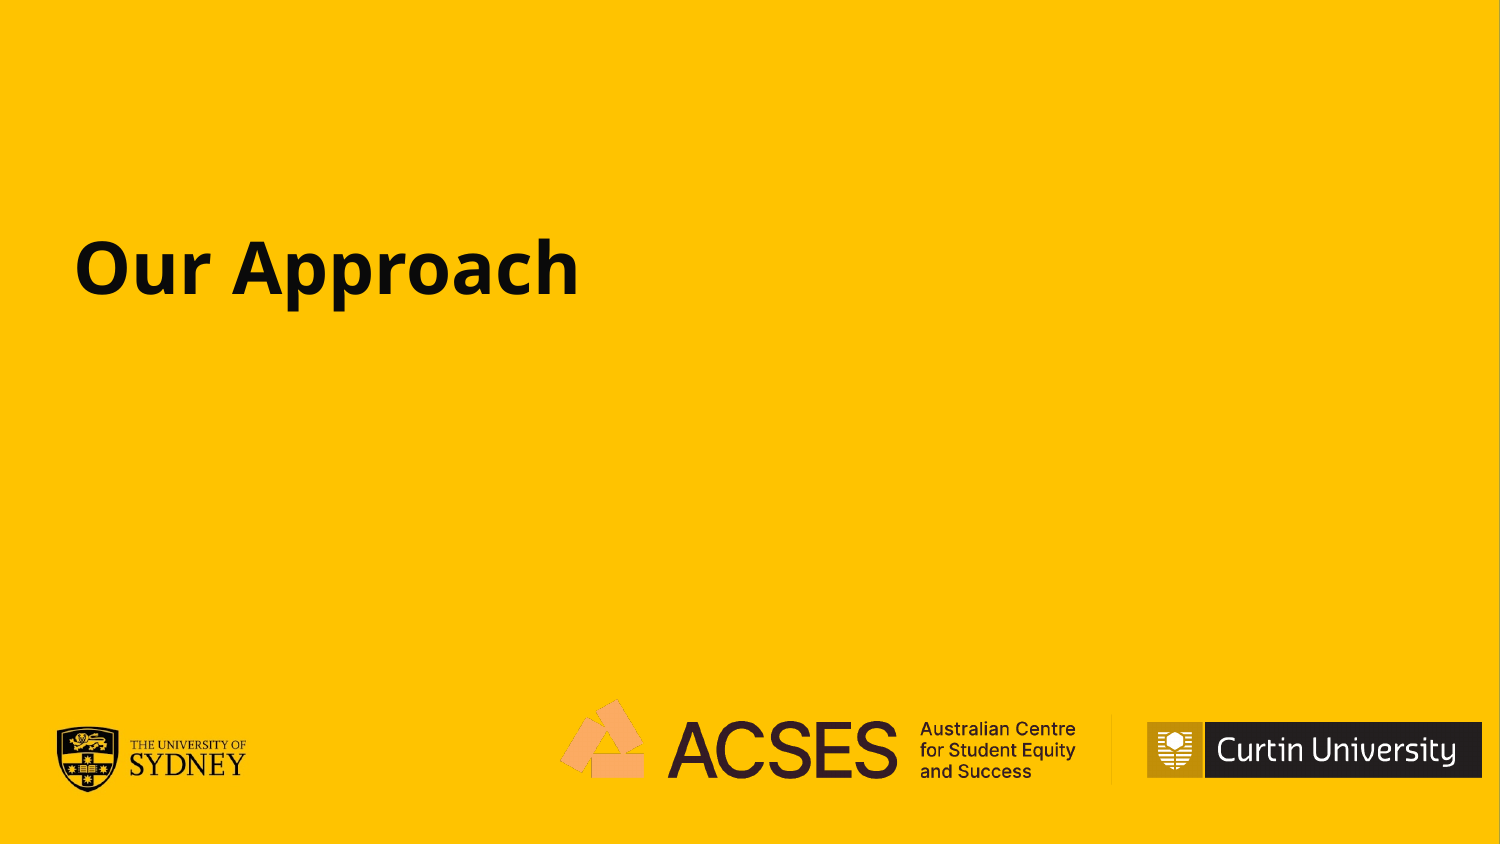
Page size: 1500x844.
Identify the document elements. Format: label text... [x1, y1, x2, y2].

title Our Approach [62, 221, 1247, 662]
picture [0, 0, 1500, 844]
